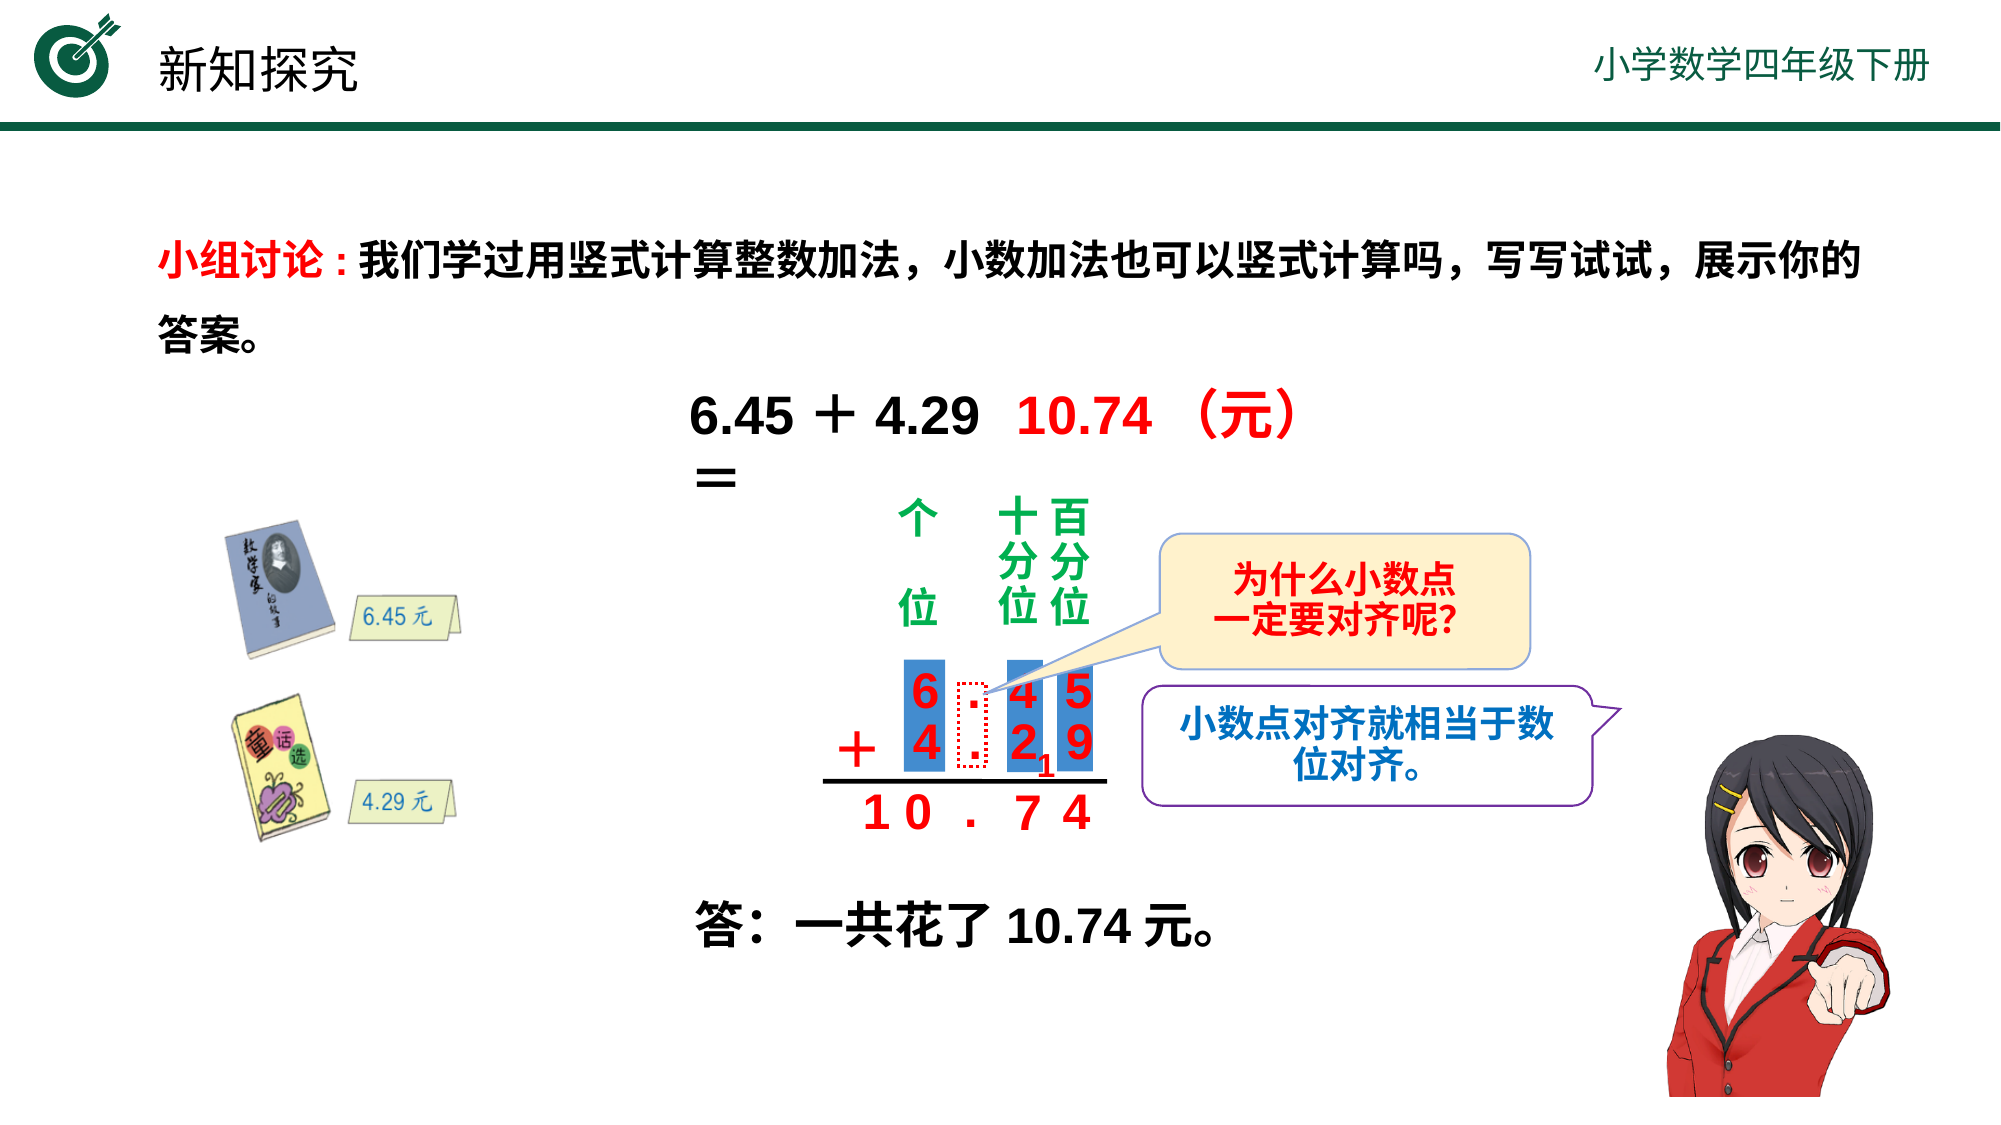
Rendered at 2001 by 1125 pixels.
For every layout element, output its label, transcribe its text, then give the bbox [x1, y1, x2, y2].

text_box 新知探究 [144, 30, 374, 106]
text_box 1 [1022, 736, 1071, 792]
text_box . [949, 769, 993, 845]
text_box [217, 512, 470, 849]
text_box ＋ [818, 711, 898, 787]
picture [1483, 701, 2000, 1097]
text_box [958, 727, 986, 767]
text_box 小组讨论:我们学过用竖式计算整数加法，小数加法也可以竖式计算吗，写写试试，展示你的答案。 [142, 201, 1890, 366]
text_box 十分位 [982, 488, 1034, 638]
text_box 4 . 2 9 [898, 701, 1121, 778]
text_box 百分位 [1034, 488, 1106, 639]
text_box 小数点对齐就相当于数位对齐。 [1141, 684, 1593, 807]
text_box 1 0 [847, 771, 949, 781]
text_box 7 [999, 782, 1047, 848]
text_box 1 0 [847, 782, 960, 847]
text_box 为什么小数点 一定要对齐呢？ [982, 532, 1532, 696]
text_box 6.45＋4.29＝ [674, 372, 1057, 518]
text_box 个 位 [882, 489, 954, 640]
text_box 4 [1047, 778, 1119, 848]
text_box 10.74（元） [1002, 372, 1357, 453]
text_box 答：一共花了10.74元。 [679, 885, 1483, 961]
text_box 6 . 4 5 [896, 651, 1108, 727]
